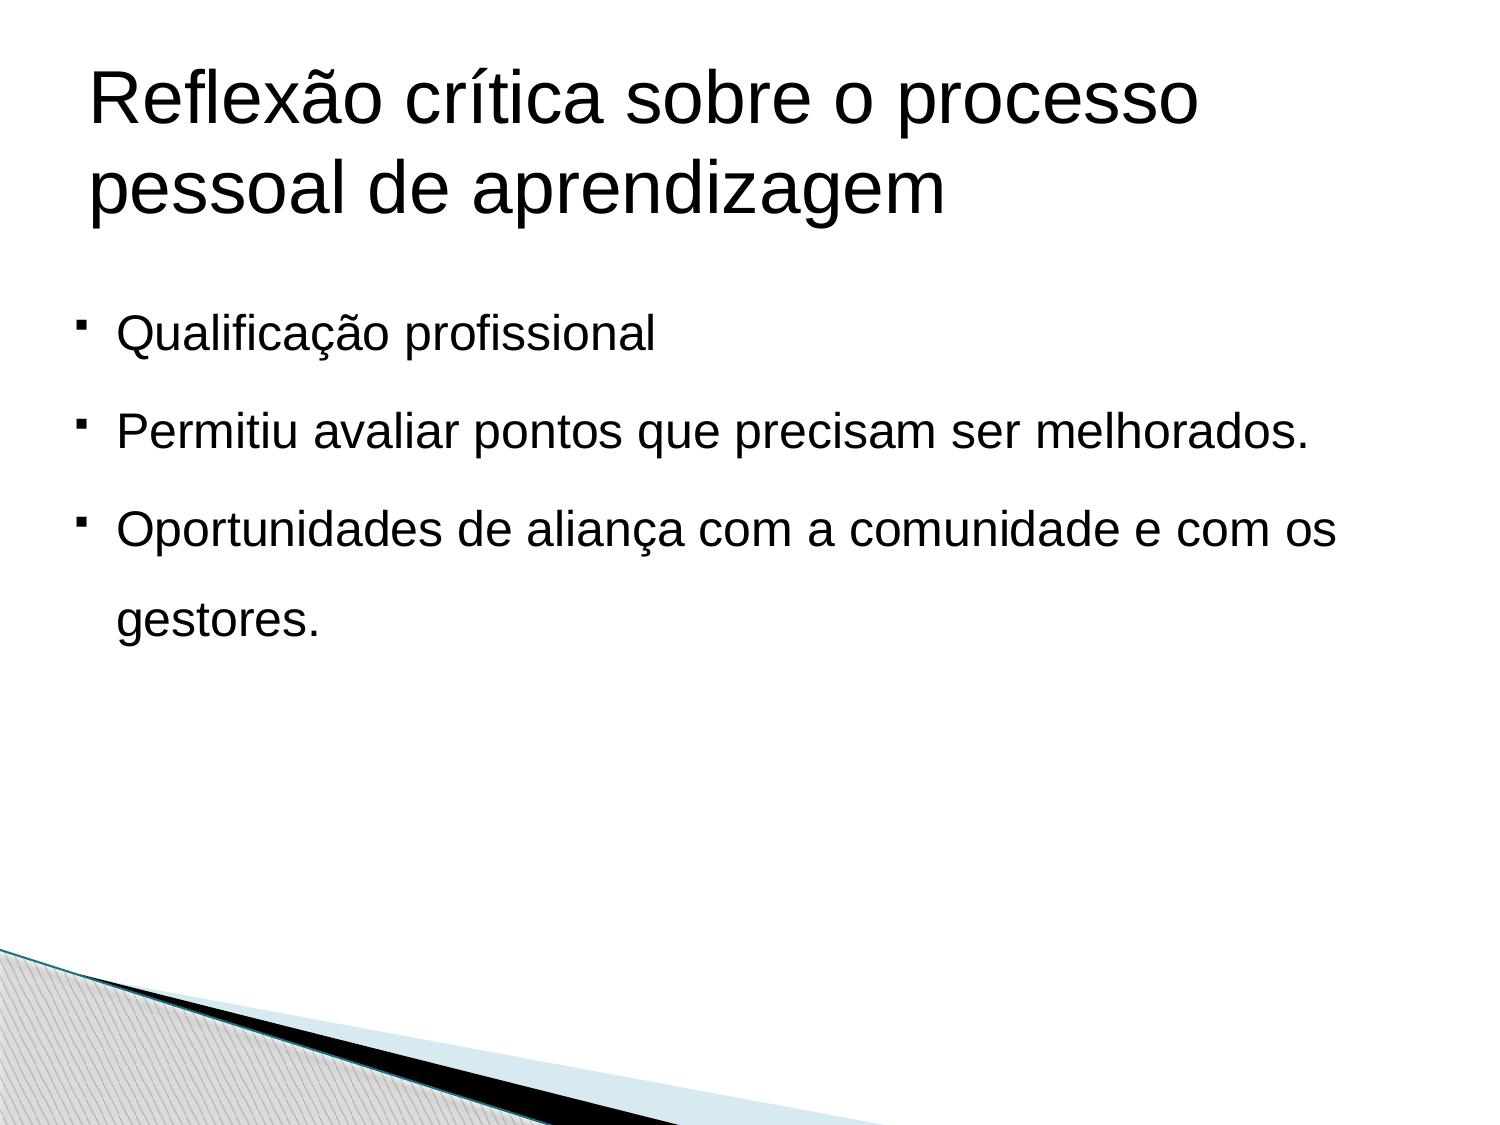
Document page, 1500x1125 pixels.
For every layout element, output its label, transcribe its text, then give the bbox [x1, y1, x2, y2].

list Qualificação profissional Permitiu avaliar pontos que precisam ser melhorados. Oportunidades de aliança com a comunidade e com os gestores. [41, 262, 1471, 1005]
title Reflexão crítica sobre o processo pessoal de aprendizagem [73, 45, 1424, 233]
